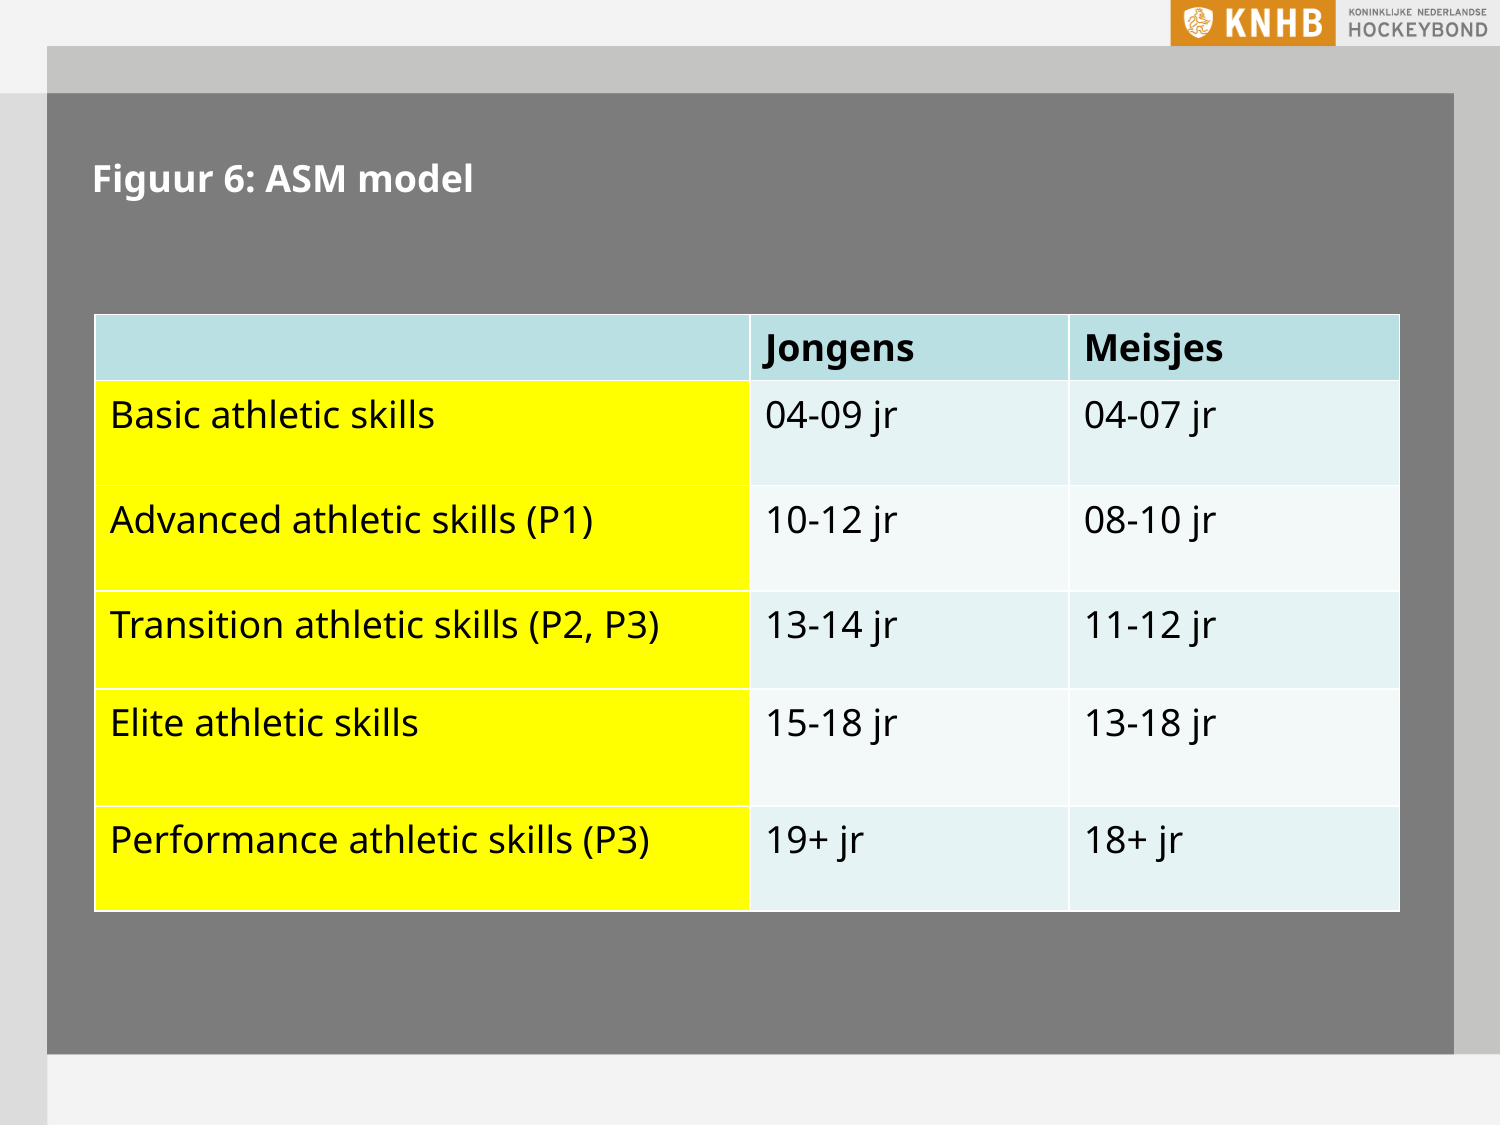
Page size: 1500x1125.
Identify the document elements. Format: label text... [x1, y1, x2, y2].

table_cell Transition athletic skills (P2, P3) [96, 592, 749, 688]
table_cell 13-14 jr [751, 592, 1068, 688]
table_cell 13-18 jr [1070, 690, 1399, 805]
table_header Jongens [751, 315, 1068, 380]
table_cell 04-09 jr [751, 381, 1068, 485]
table_cell Performance athletic skills (P3) [96, 807, 749, 910]
table_cell Advanced athletic skills (P1) [96, 486, 749, 590]
table_cell 10-12 jr [751, 486, 1068, 590]
table_cell 15-18 jr [751, 690, 1068, 805]
table_cell 18+ jr [1070, 807, 1399, 910]
table_cell 19+ jr [751, 807, 1068, 910]
table_cell 08-10 jr [1070, 486, 1399, 590]
picture [0, 0, 1500, 1125]
table_cell 04-07 jr [1070, 381, 1399, 485]
table_cell Elite athletic skills [96, 690, 749, 805]
title Figuur 6: ASM model [76, 113, 1307, 242]
table_header [96, 315, 749, 380]
table_cell Basic athletic skills [96, 381, 749, 485]
table_cell 11-12 jr [1070, 592, 1399, 688]
table_header Meisjes [1070, 315, 1399, 380]
